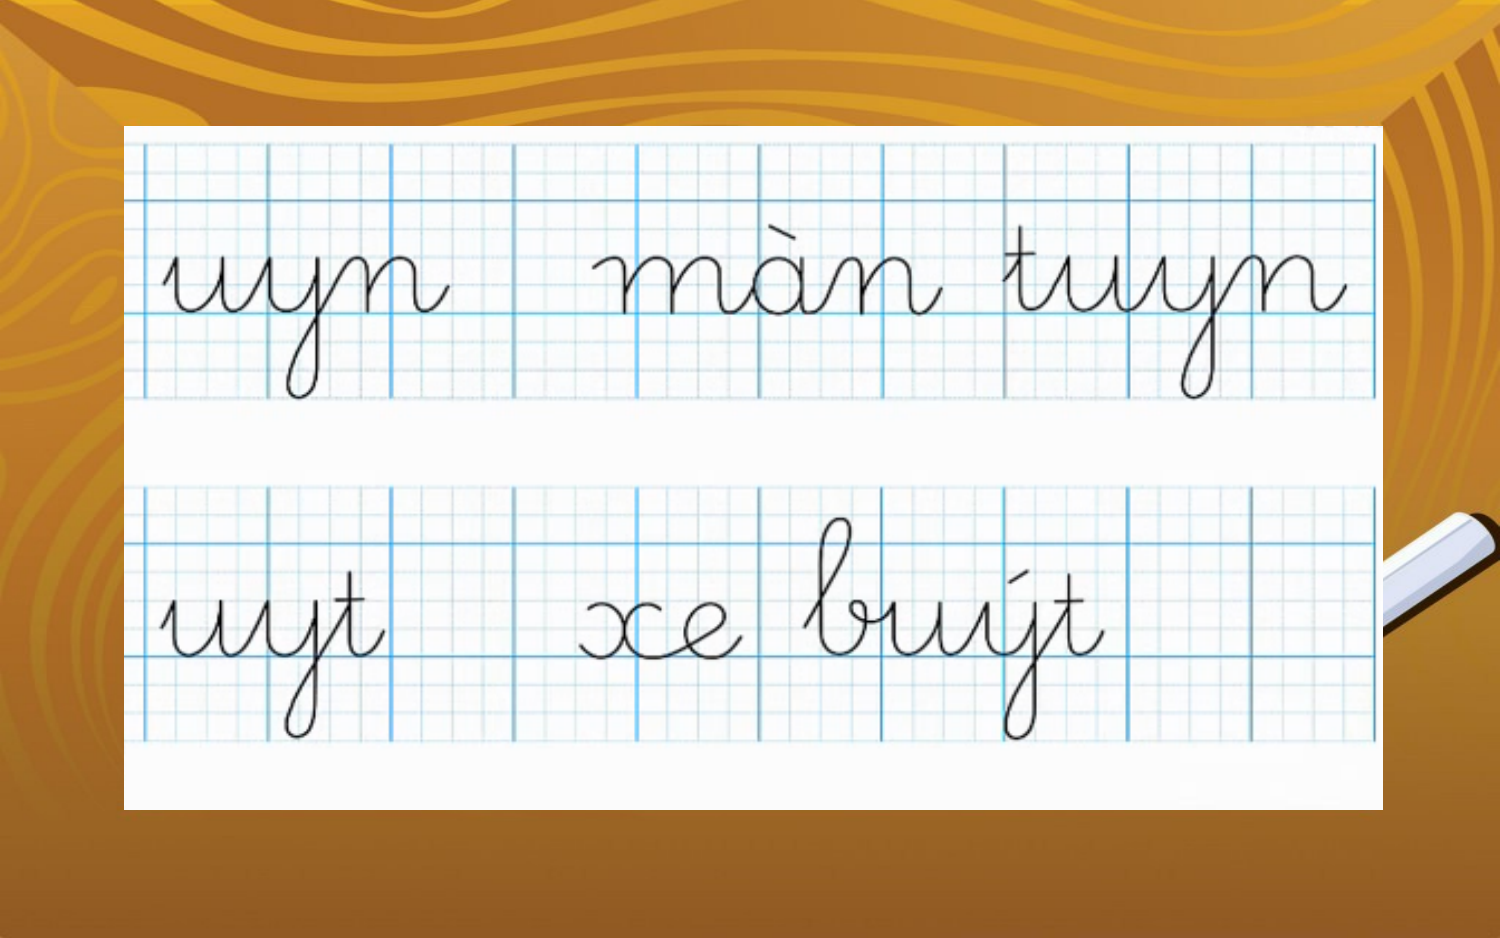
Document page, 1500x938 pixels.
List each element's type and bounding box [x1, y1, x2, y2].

picture [0, 0, 1500, 938]
text_box [123, 125, 1384, 812]
